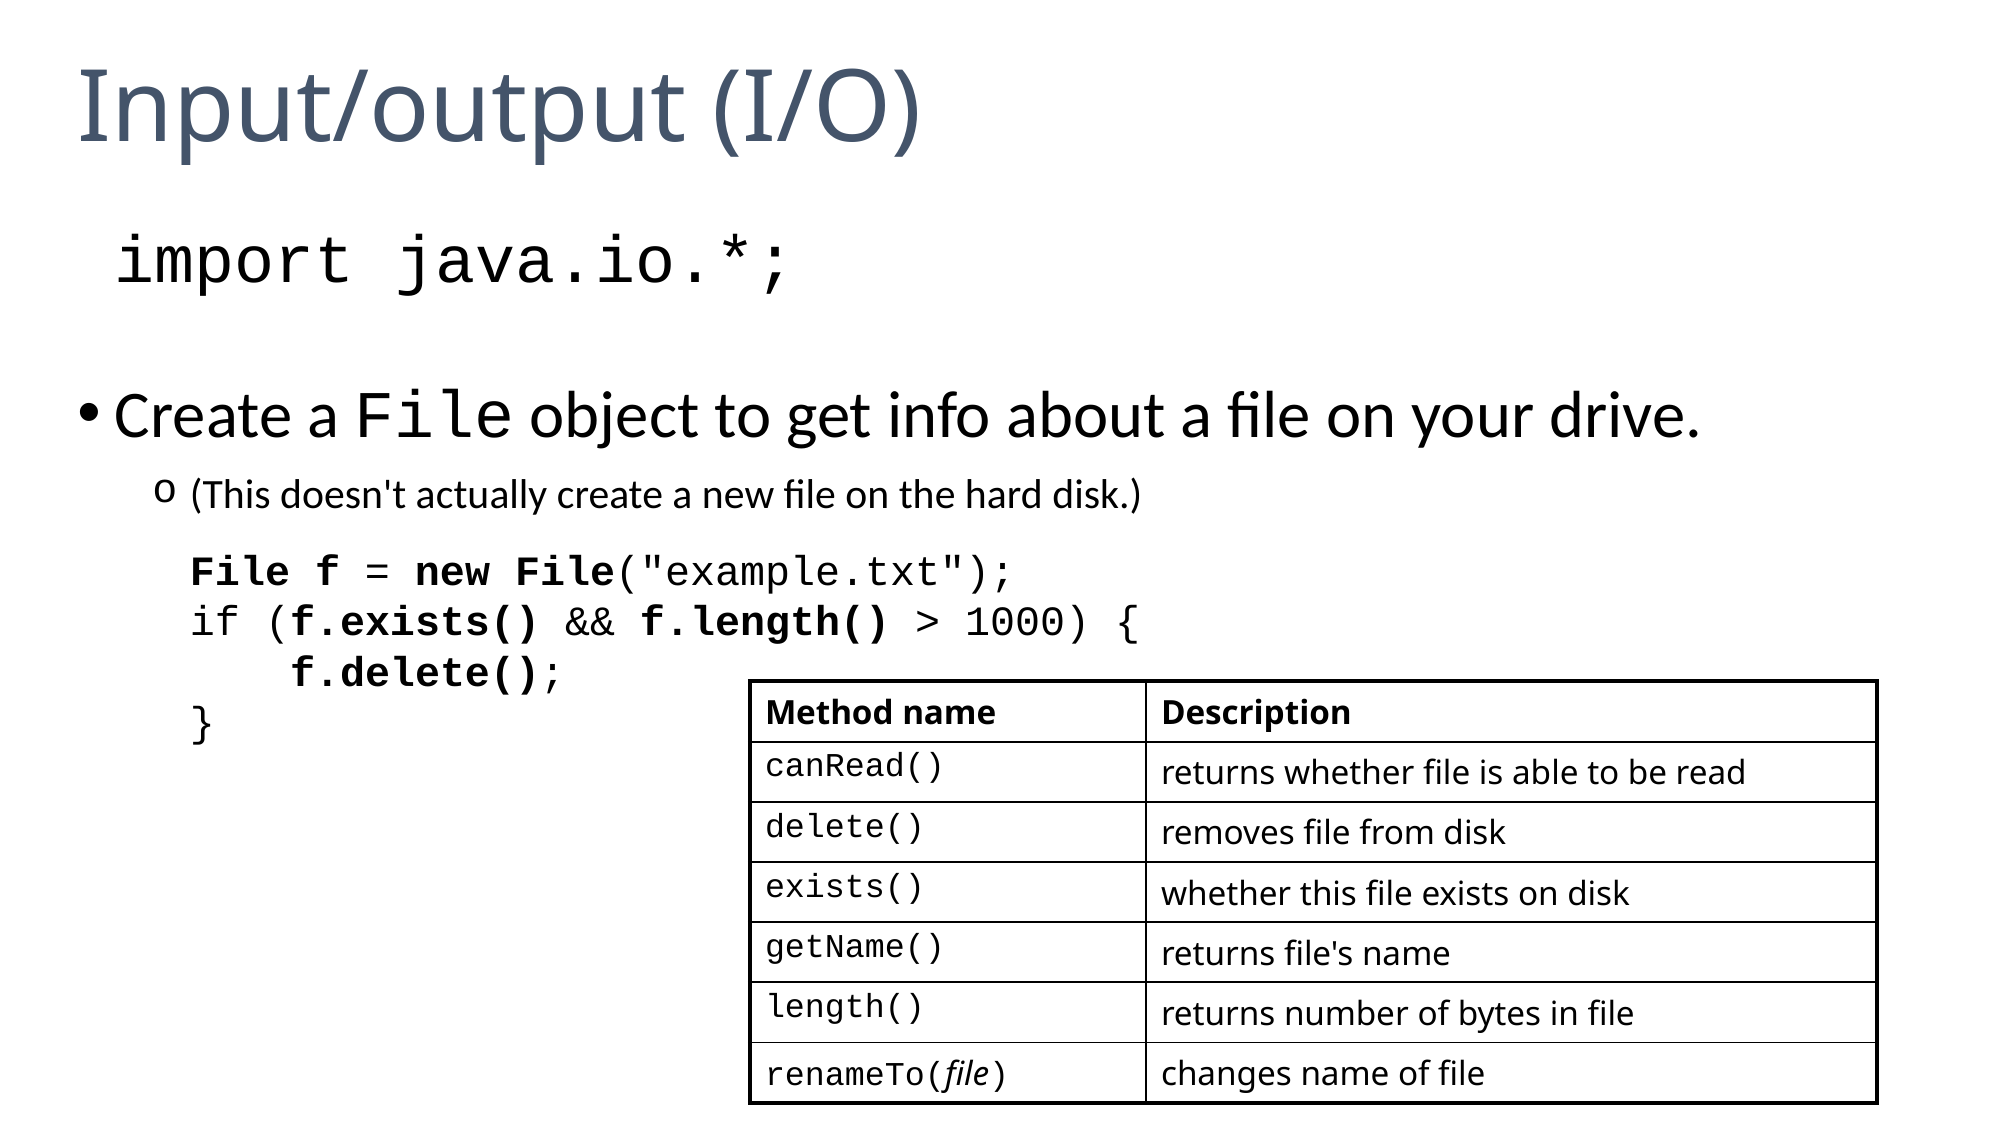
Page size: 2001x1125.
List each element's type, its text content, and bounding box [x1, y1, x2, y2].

table_header Description [1147, 683, 1875, 741]
table_cell getName() [752, 923, 1145, 981]
table_cell canRead() [752, 743, 1145, 801]
table_cell returns whether file is able to be read [1147, 743, 1875, 801]
table_cell delete() [752, 803, 1145, 861]
table_cell renameTo(file) [752, 1043, 1145, 1101]
table_cell removes file from disk [1147, 803, 1875, 861]
table_header Method name [752, 683, 1145, 741]
table_cell whether this file exists on disk [1147, 863, 1875, 921]
table_cell changes name of file [1147, 1043, 1875, 1101]
title Input/output (I/O) [62, 0, 1938, 217]
table_cell returns file's name [1147, 923, 1875, 981]
list import java.io.*; Create a File object to get info about a file on your drive. (This doesn't actually create a new file on the hard disk.) File f = new File("example.txt"); if (f.exists() && f.length() > 1000) { f.delete(); } [62, 217, 1938, 1067]
table_cell length() [752, 983, 1145, 1042]
table_cell exists() [752, 863, 1145, 921]
table_cell returns number of bytes in file [1147, 983, 1875, 1042]
